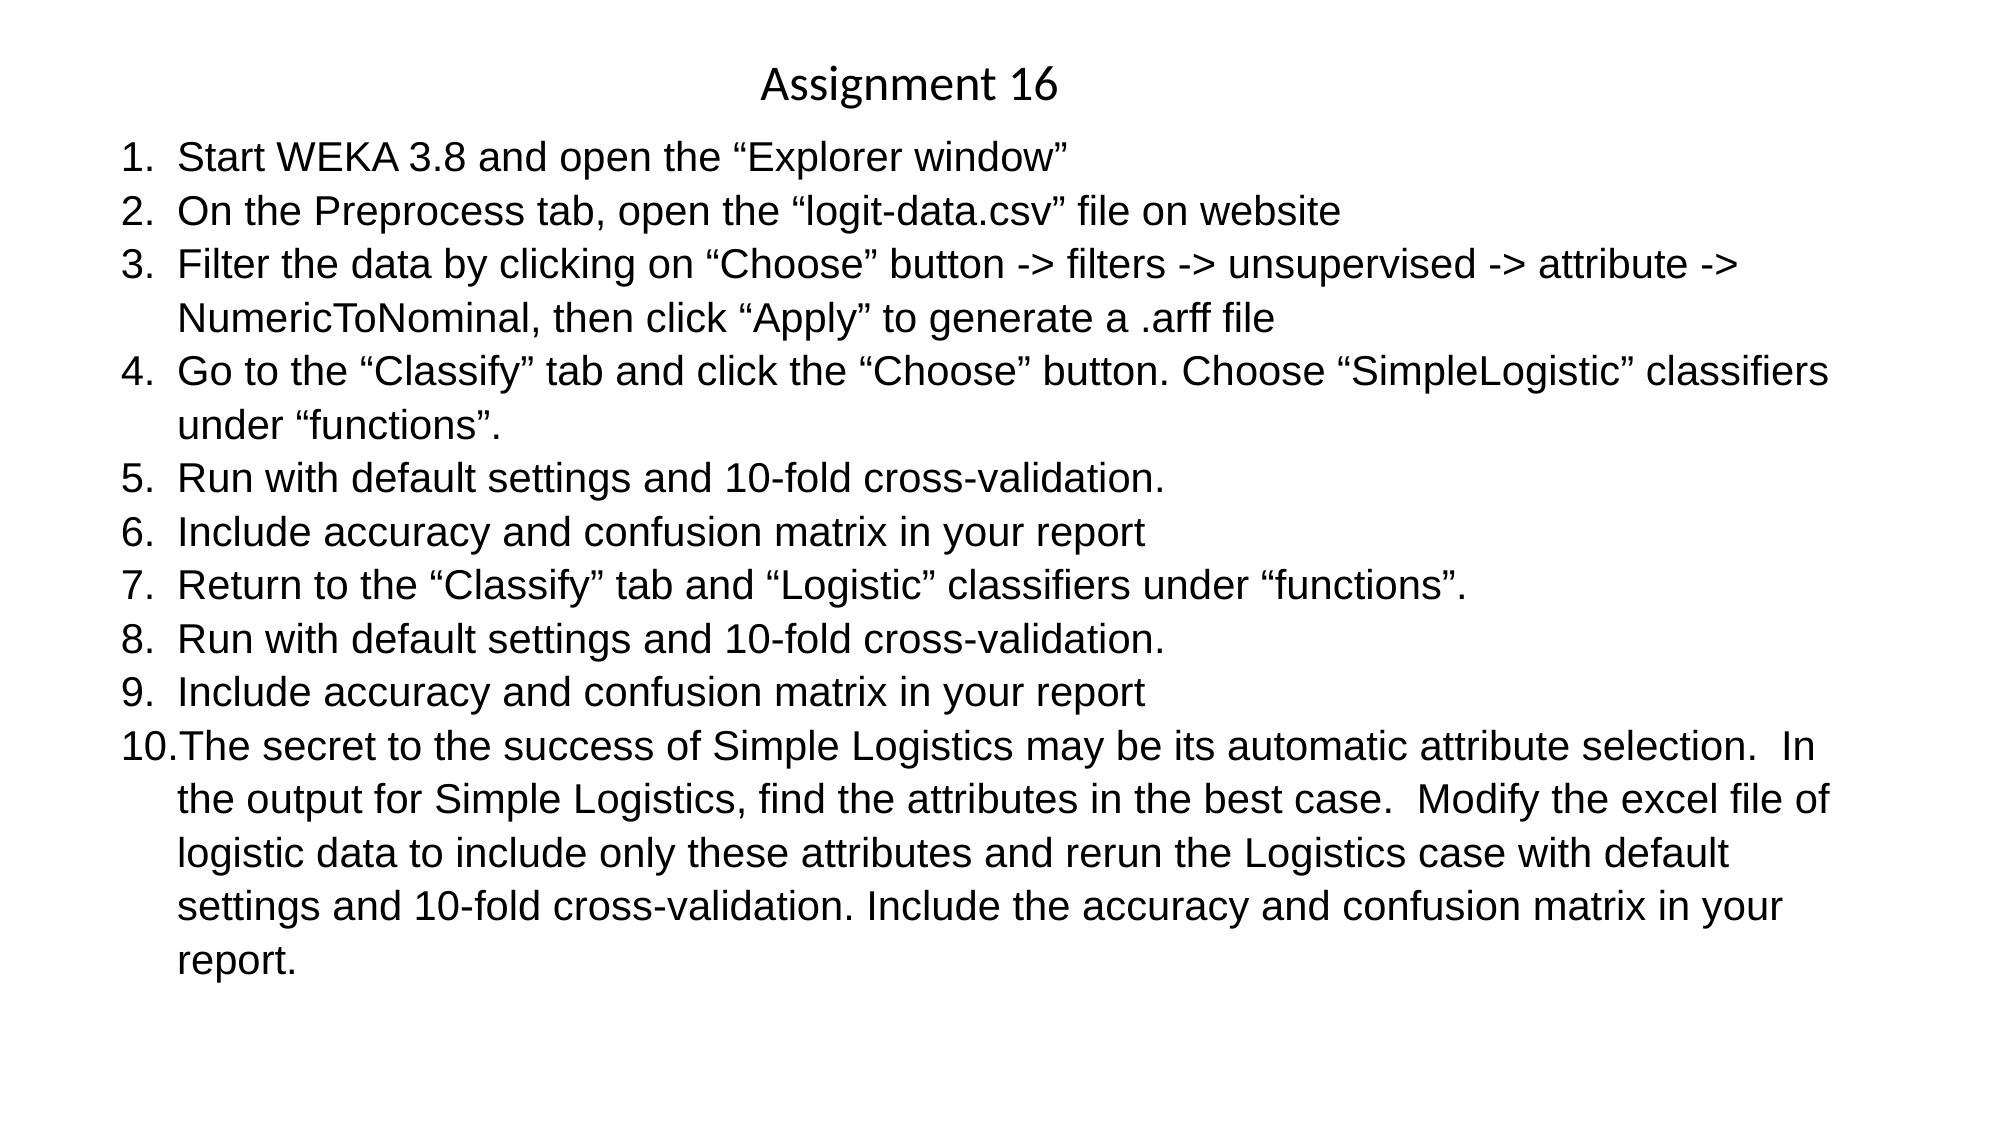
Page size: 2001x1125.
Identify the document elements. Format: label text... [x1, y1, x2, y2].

text_box Assignment 16 [745, 43, 1107, 119]
text_box Start WEKA 3.8 and open the “Explorer window” On the Preprocess tab, open the “logit-data.csv” file on website Filter the data by clicking on “Choose” button -> filters -> unsupervised -> attribute -> NumericToNominal, then click “Apply” to generate a .arff file Go to the “Classify” tab and click the “Choose” button. Choose “SimpleLogistic” classifiers under “functions”. Run with default settings and 10-fold cross-validation. Include accuracy and confusion matrix in your report Return to the “Classify” tab and “Logistic” classifiers under “functions”. Run with default settings and 10-fold cross-validation. Include accuracy and confusion matrix in your report The secret to the success of Simple Logistics may be its automatic attribute selection. In the output for Simple Logistics, find the attributes in the best case. Modify the excel file of logistic data to include only these attributes and rerun the Logistics case with default settings and 10-fold cross-validation. Include the accuracy and confusion matrix in your report. [106, 119, 1890, 990]
